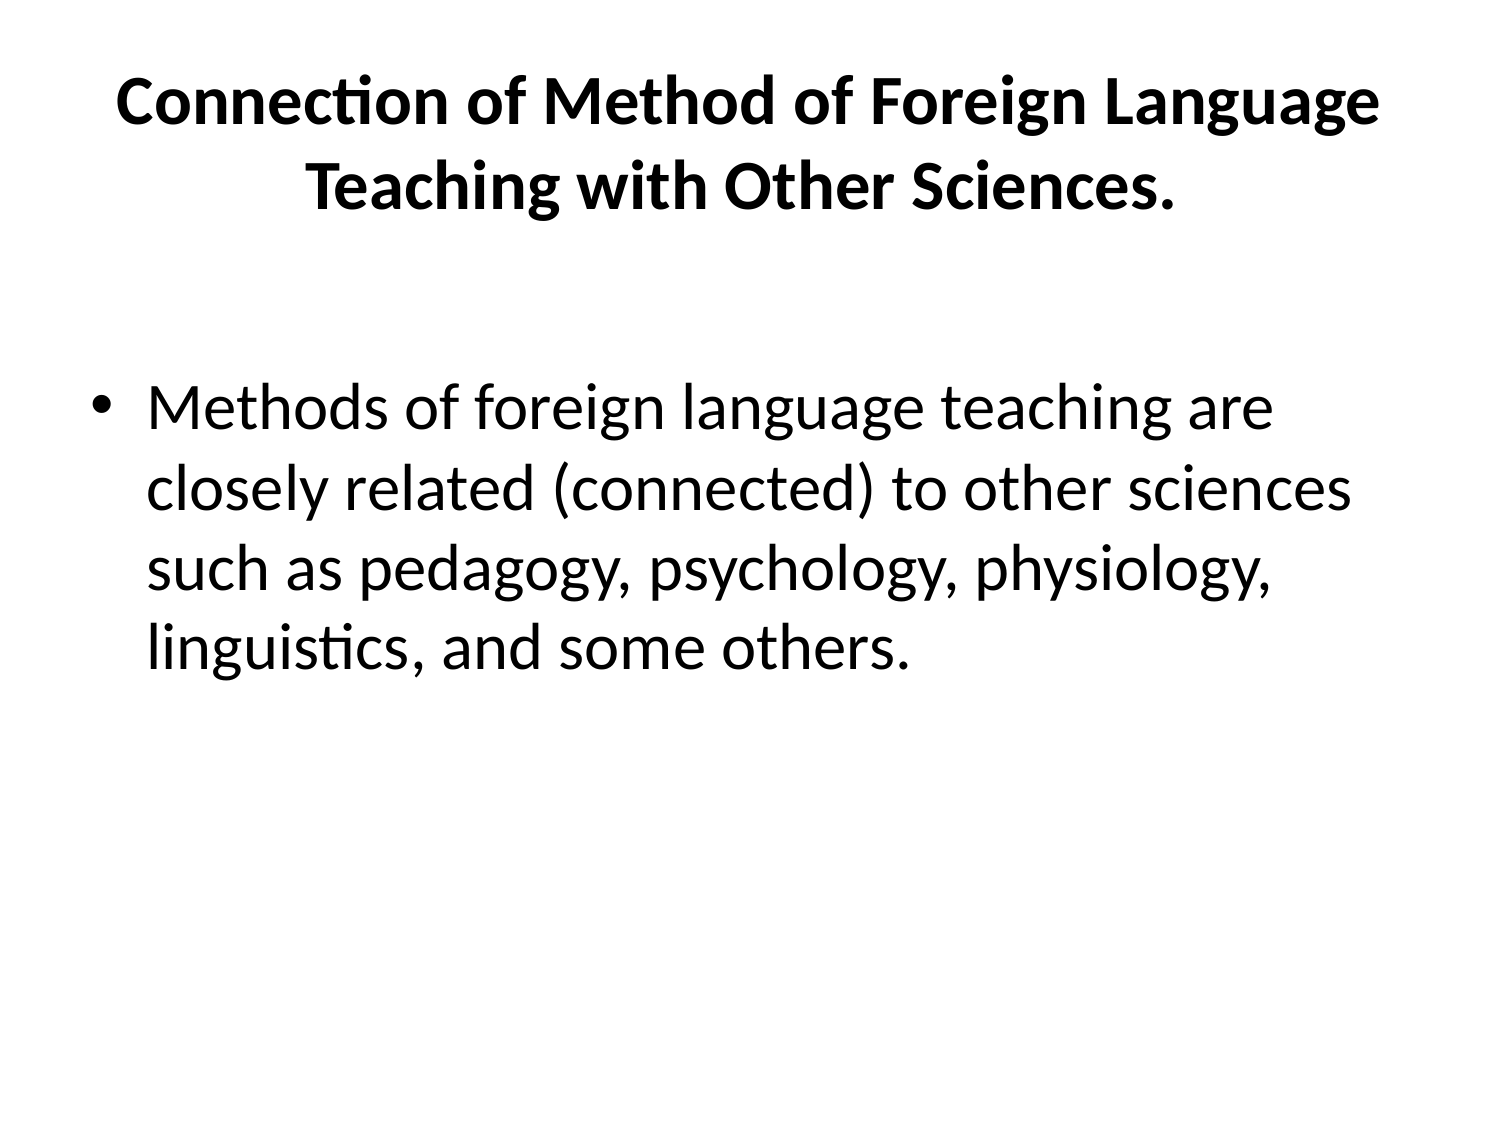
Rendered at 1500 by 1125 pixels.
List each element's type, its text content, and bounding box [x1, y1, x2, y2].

title Connection of Method of Foreign Language Teaching with Other Sciences. [75, 45, 1425, 233]
list Methods of foreign language teaching are closely related (connected) to other sciences such as pedagogy, psychology, physiology, linguistics, and some others. [75, 262, 1425, 1005]
